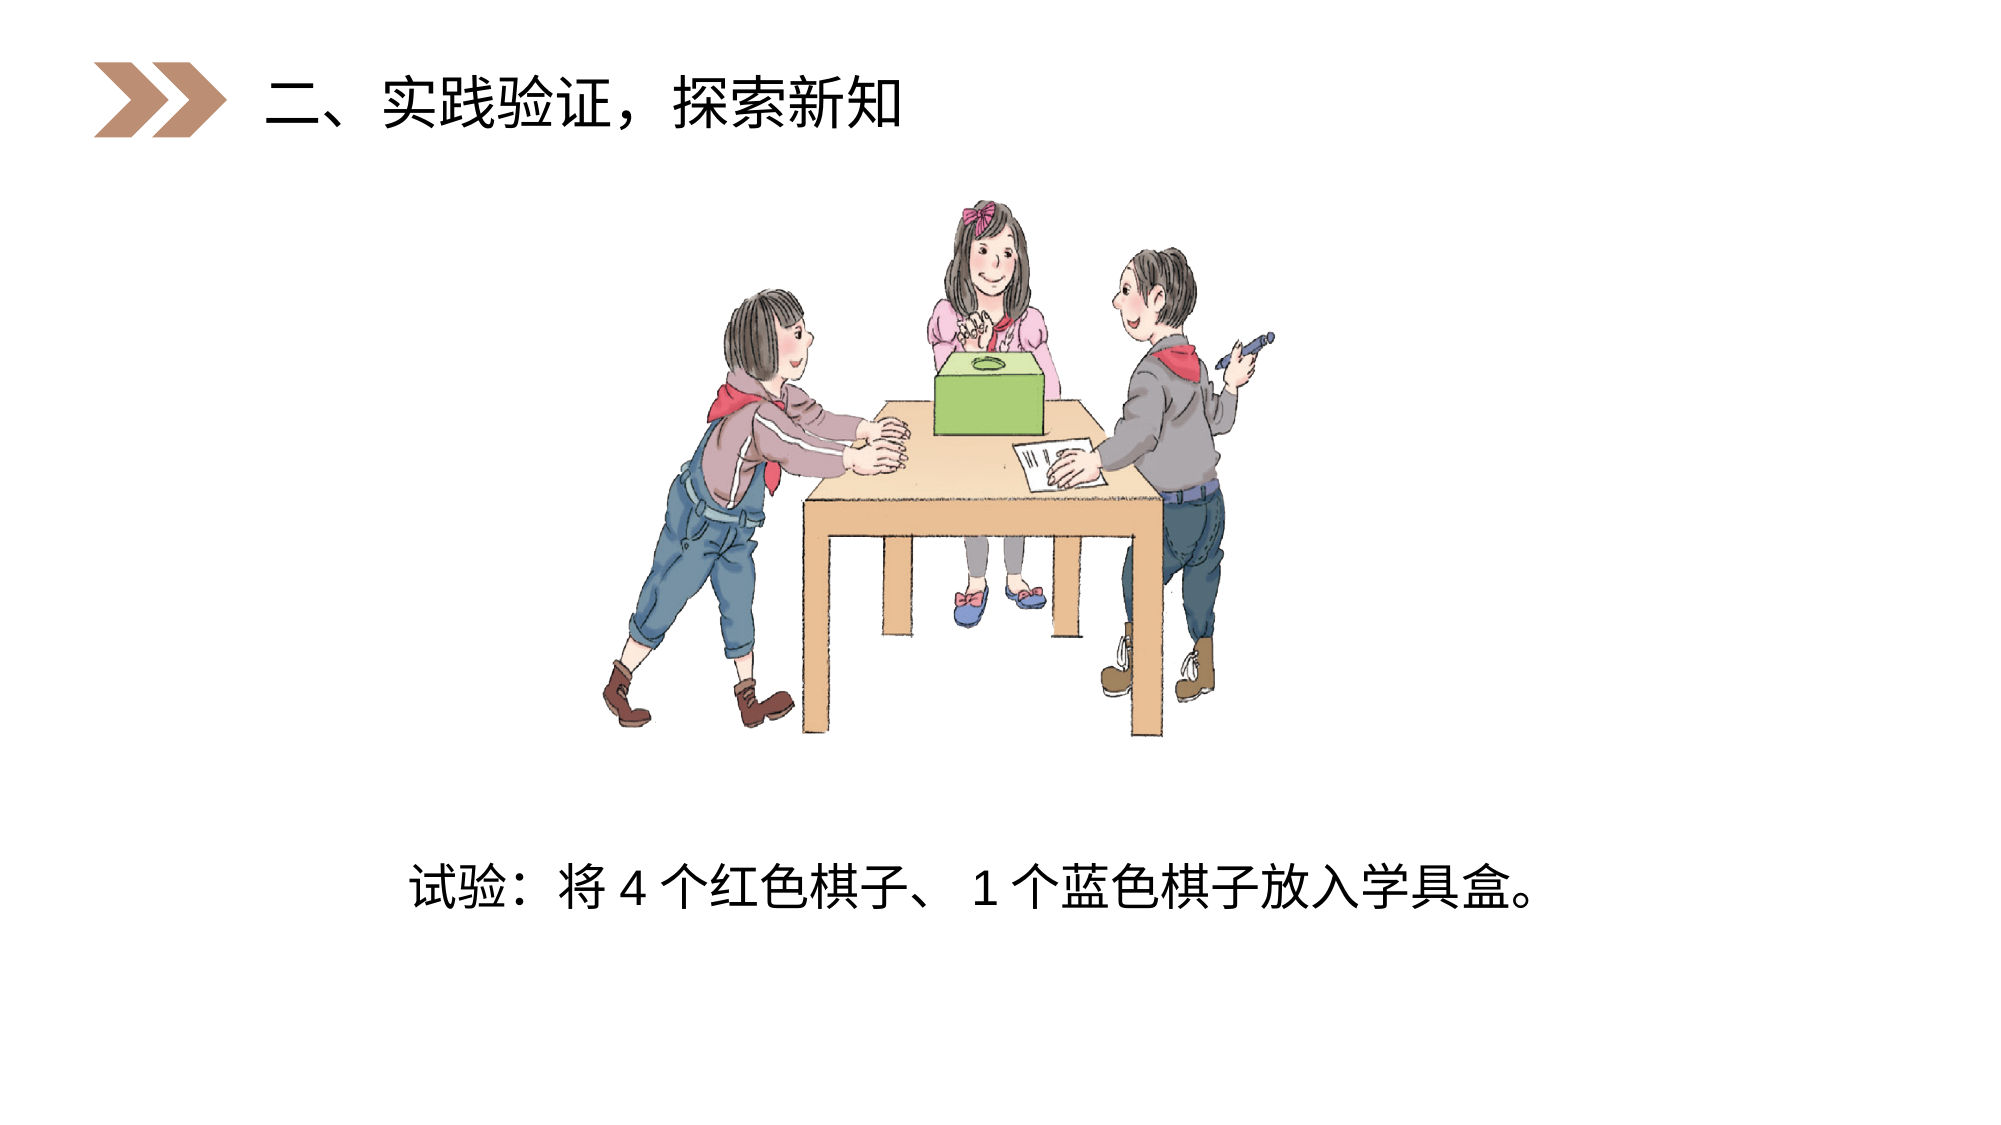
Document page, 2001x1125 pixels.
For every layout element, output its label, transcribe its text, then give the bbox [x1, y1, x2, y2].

picture [597, 178, 1277, 750]
text_box 二、实践验证，探索新知 [248, 66, 1088, 137]
text_box 试验：将4个红色棋子、1个蓝色棋子放入学具盒。 [392, 848, 1576, 924]
